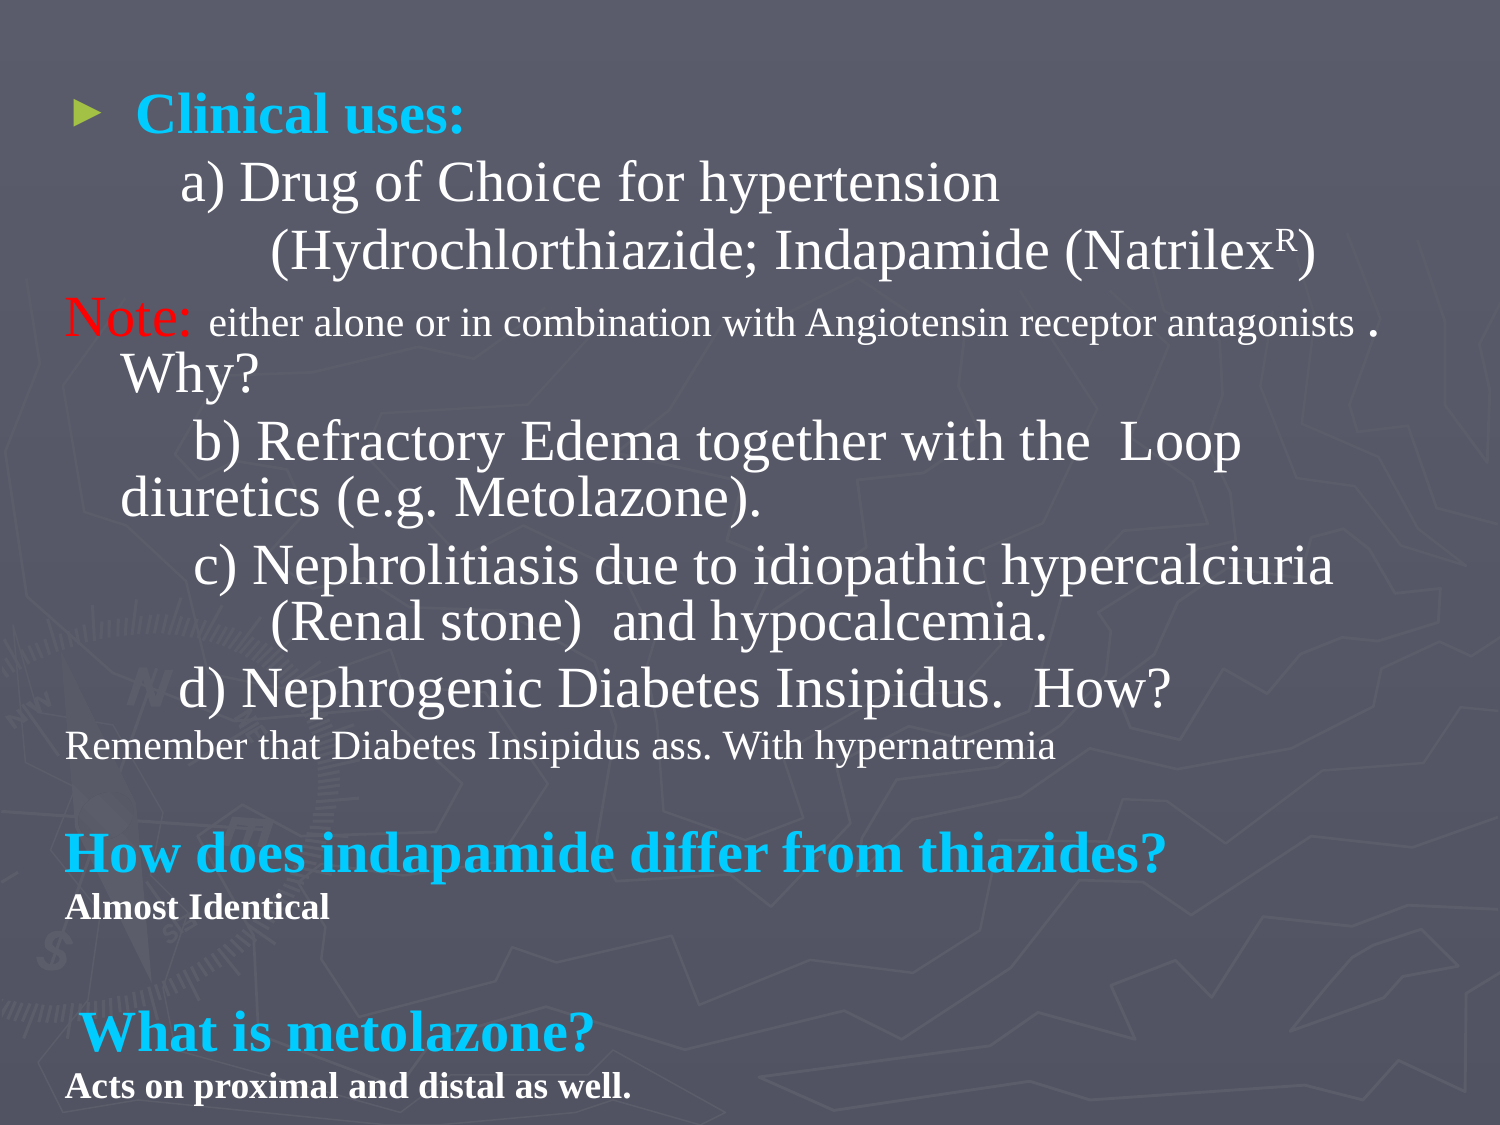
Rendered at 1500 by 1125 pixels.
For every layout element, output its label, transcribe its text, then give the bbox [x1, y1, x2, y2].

list Clinical uses: a) Drug of Choice for hypertension (Hydrochlorthiazide; Indapamide (NatrilexR) Note: either alone or in combination with Angiotensin receptor antagonists . Why? b) Refractory Edema together with the Loop diuretics (e.g. Metolazone). c) Nephrolitiasis due to idiopathic hypercalciuria (Renal stone) and hypocalcemia. d) Nephrogenic Diabetes Insipidus. How? Remember that Diabetes Insipidus ass. With hypernatremia How does indapamide differ from thiazides? Almost Identical What is metolazone? Acts on proximal and distal as well. [49, 0, 1451, 1088]
